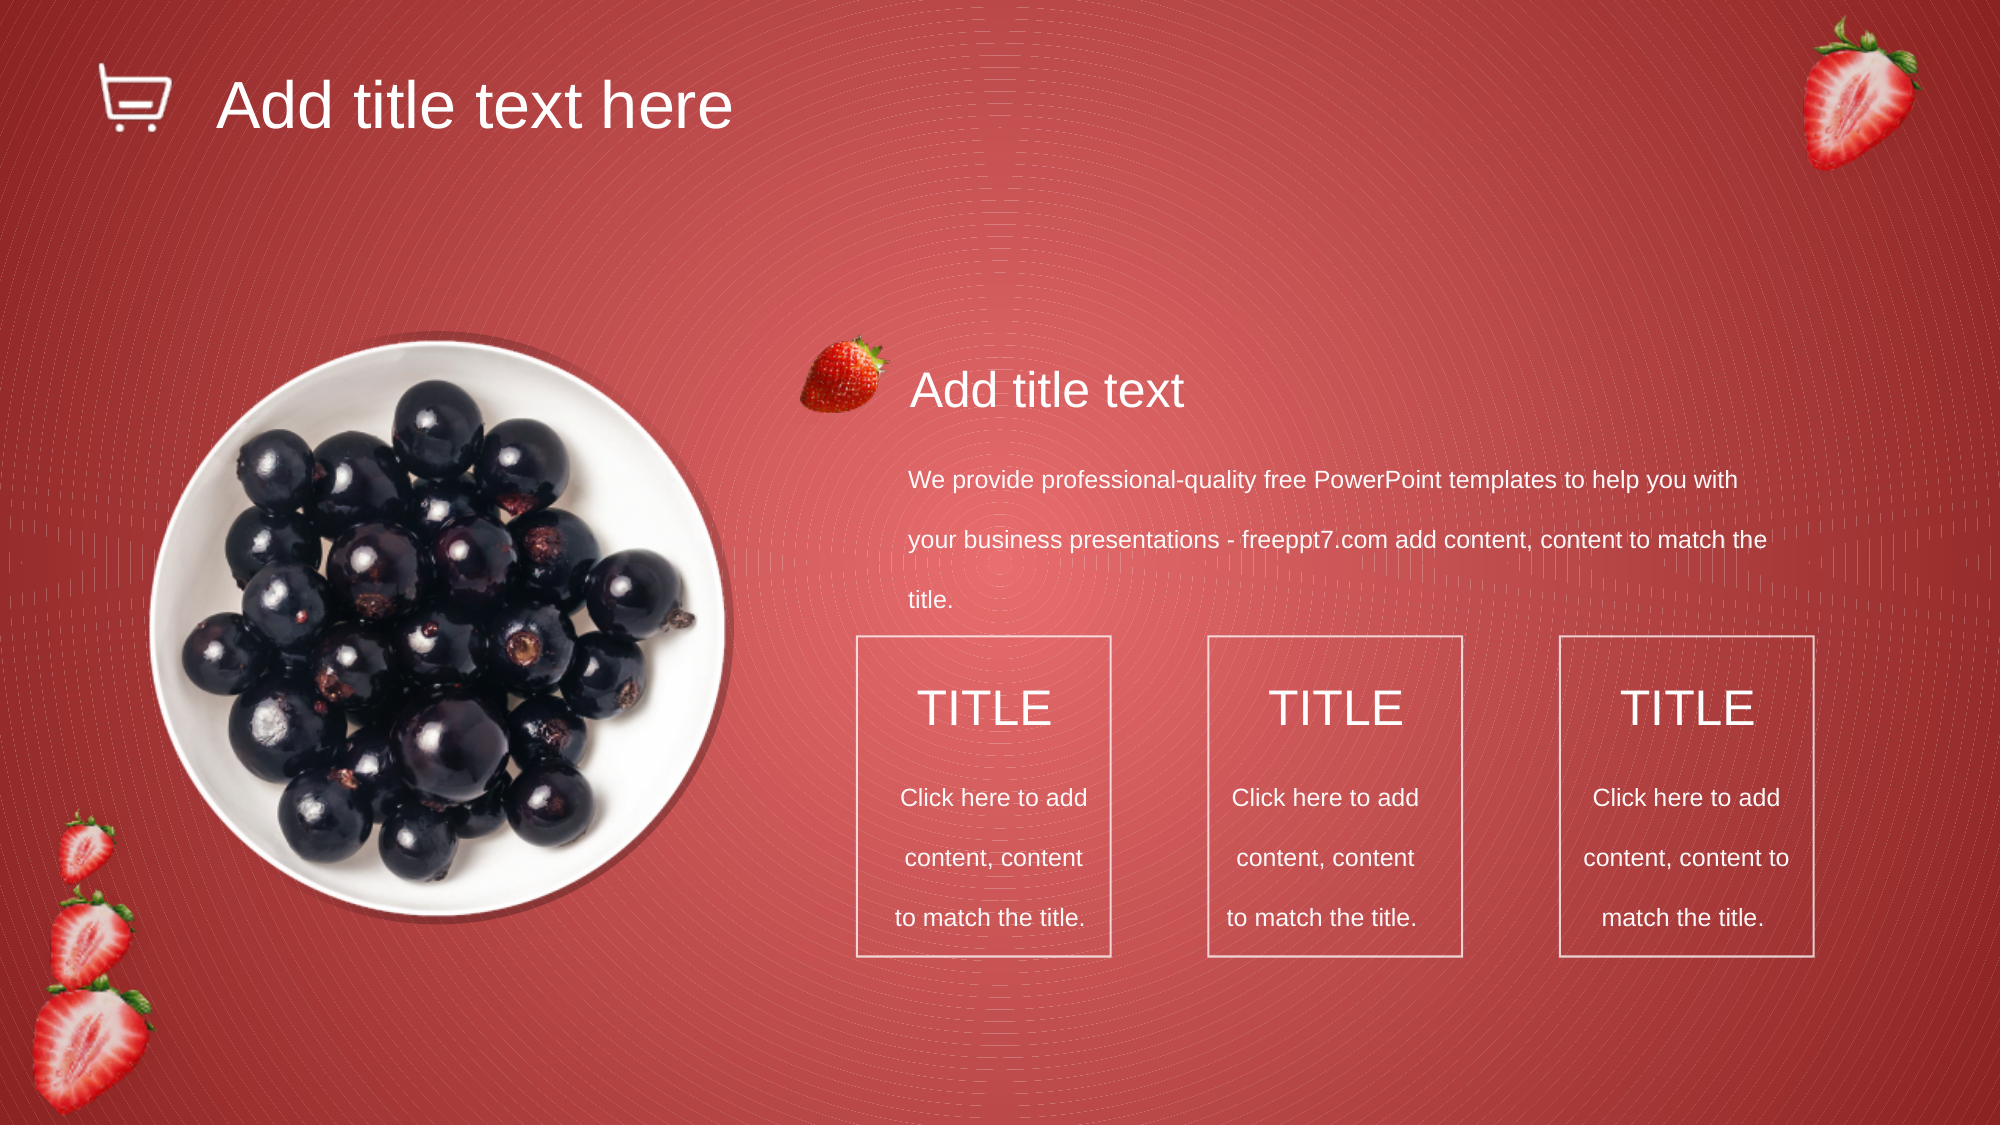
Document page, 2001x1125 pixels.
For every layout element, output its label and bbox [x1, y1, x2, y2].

picture [1763, 6, 1956, 198]
text_box [1208, 636, 1463, 957]
text_box [856, 636, 1111, 957]
picture [0, 331, 734, 1125]
text_box [1559, 636, 1814, 957]
text_box [44, 2, 761, 194]
text_box [777, 307, 1796, 615]
